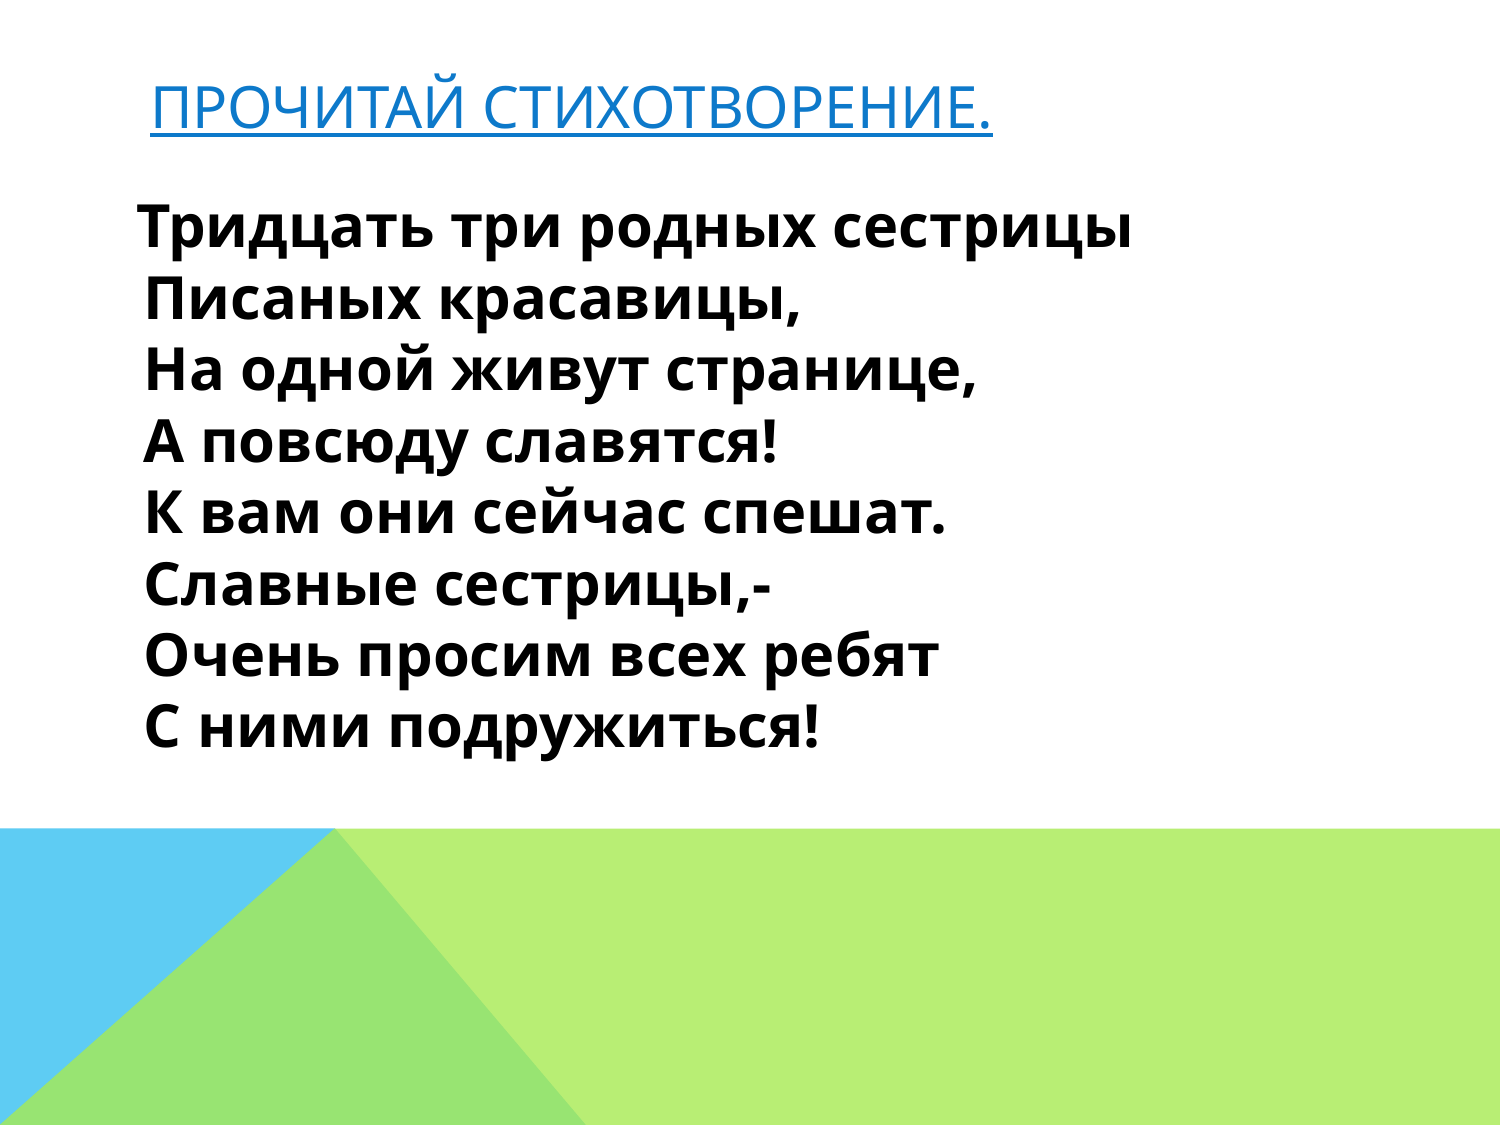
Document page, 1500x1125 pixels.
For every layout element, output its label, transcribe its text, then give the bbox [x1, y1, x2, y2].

title Прочитай стихотворение. [135, 60, 1369, 150]
list Тридцать три родных сестрицы Писаных красавицы, На одной живут странице, А повсюду славятся! К вам они сейчас спешат. Славные сестрицы,- Очень просим всех ребят С ними подружиться! [76, 180, 1424, 1047]
